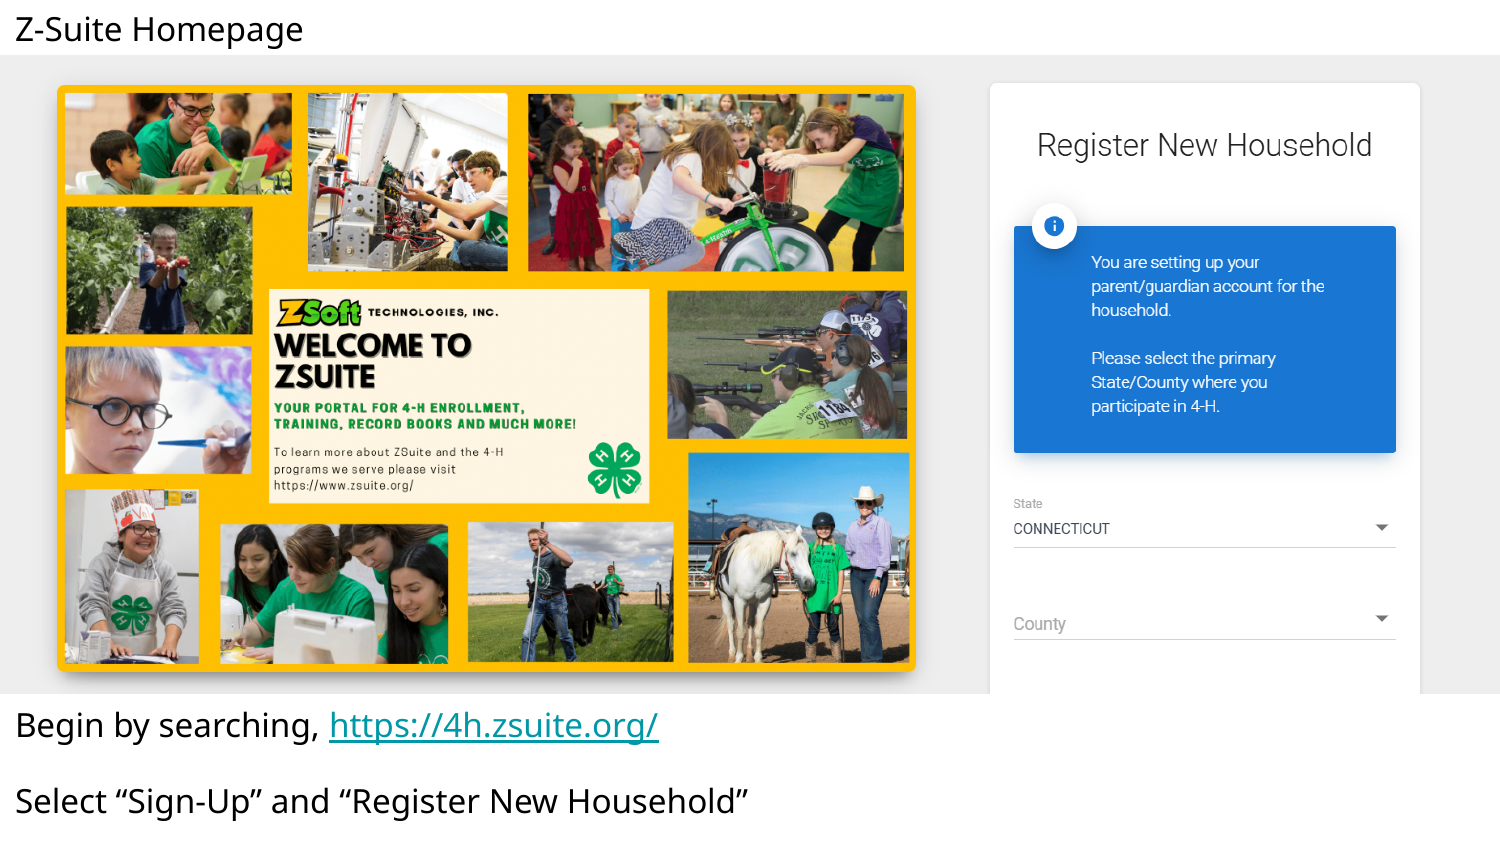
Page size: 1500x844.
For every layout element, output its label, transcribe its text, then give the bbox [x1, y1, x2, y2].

title Z-Suite Homepage [0, 0, 887, 53]
text_box Begin by searching, https://4h.zsuite.org/ Select “Sign-Up” and “Register New Household” [0, 701, 1398, 844]
picture [0, 54, 1500, 694]
